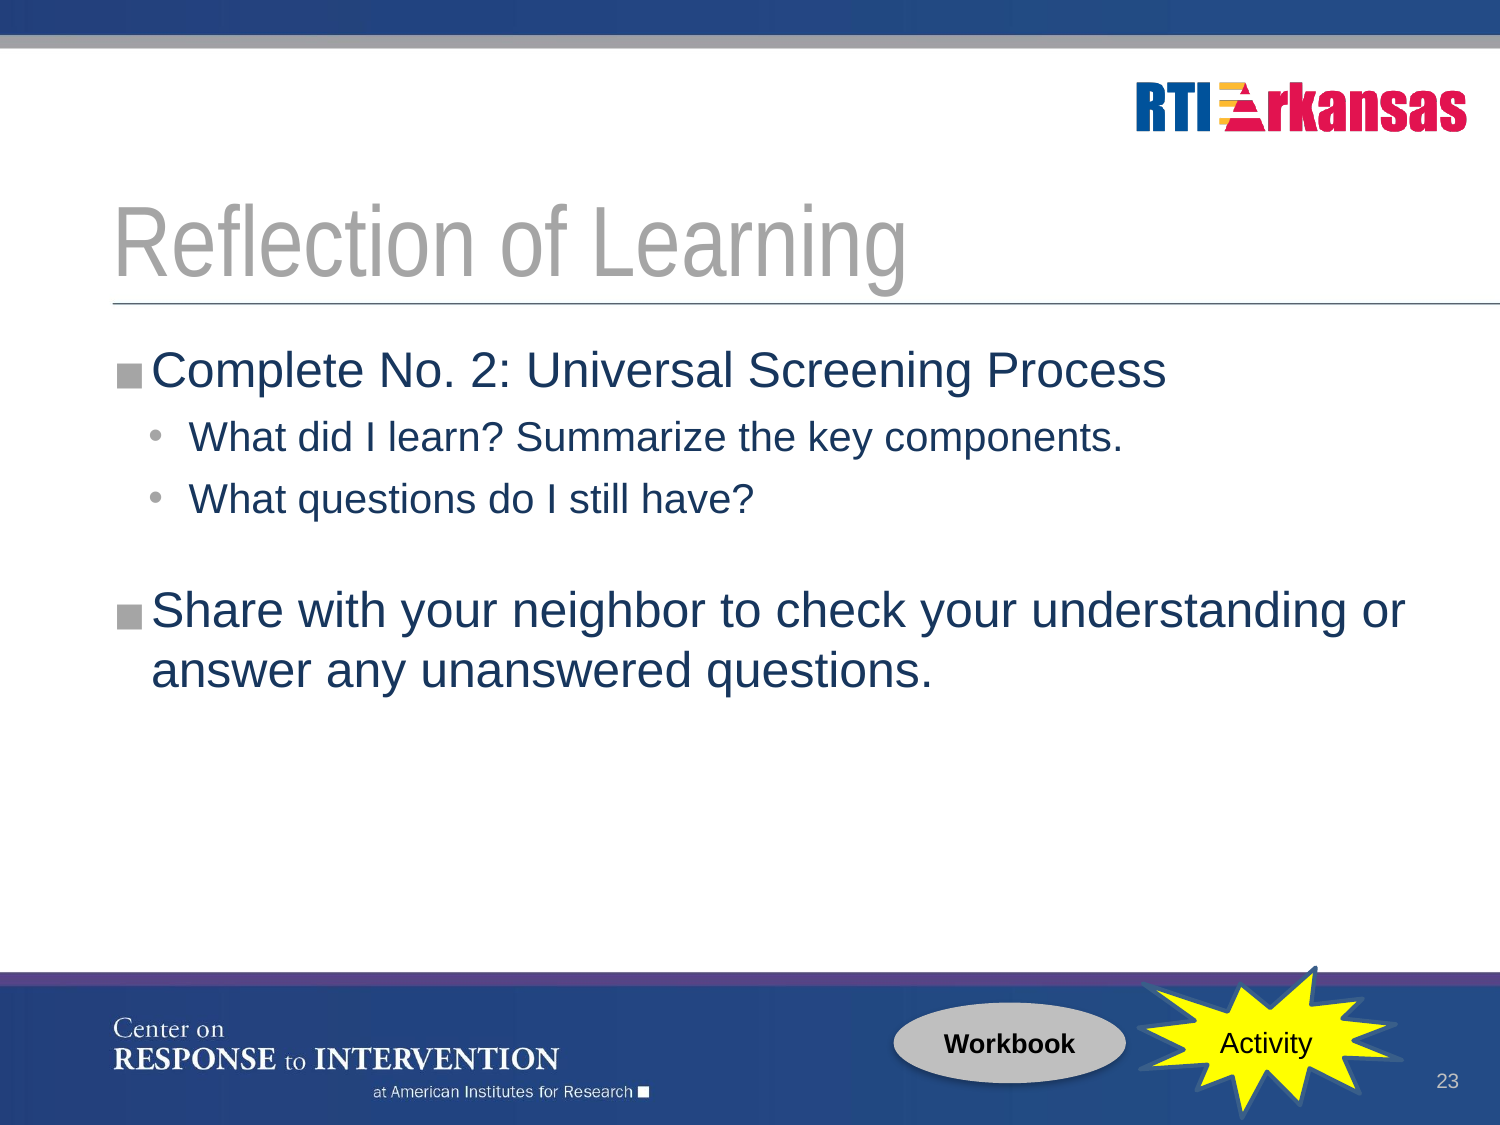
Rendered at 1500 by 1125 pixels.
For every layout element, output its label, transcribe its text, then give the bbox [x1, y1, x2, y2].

picture [0, 0, 1500, 1125]
title Reflection of Learning [112, 52, 1462, 296]
slide_number 23 [1436, 1067, 1462, 1093]
text_box Workbook [893, 1002, 1127, 1084]
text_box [1138, 967, 1403, 1119]
list Complete No. 2: Universal Screening Process What did I learn? Summarize the key components. What questions do I still have? Share with your neighbor to check your understanding or answer any unanswered questions. [112, 337, 1462, 960]
